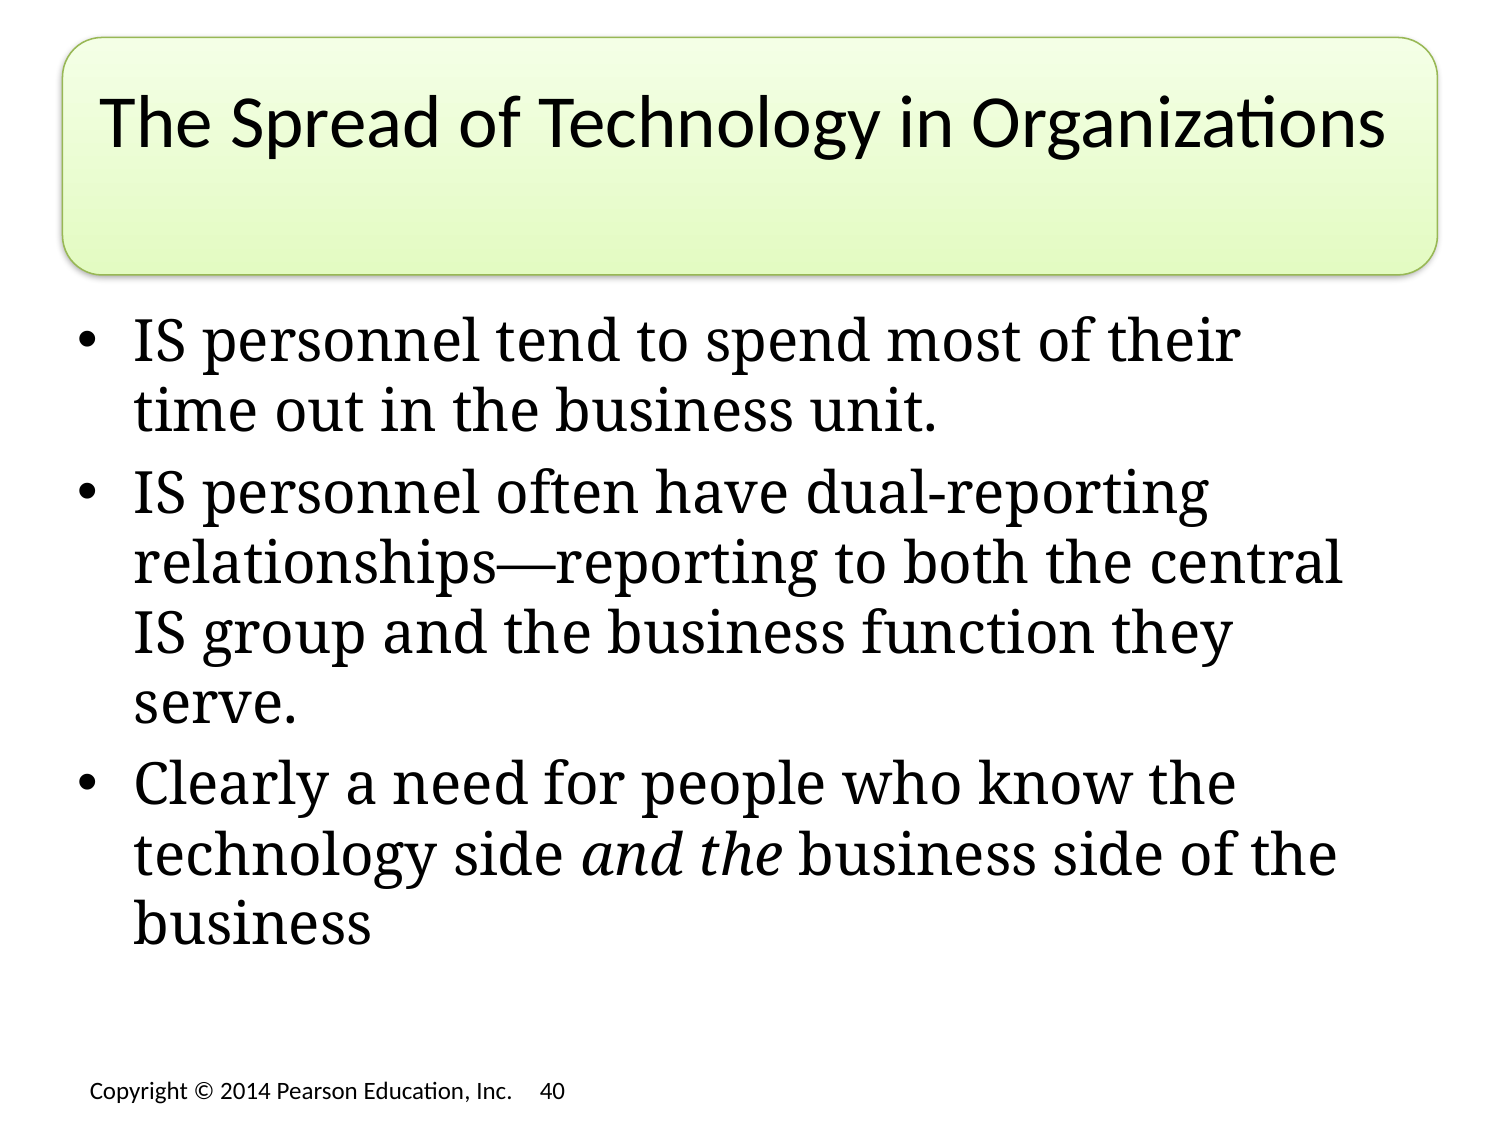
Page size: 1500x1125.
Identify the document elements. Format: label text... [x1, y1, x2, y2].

title The Spread of Technology in Organizations [99, 62, 1488, 174]
list IS personnel tend to spend most of their time out in the business unit. IS personnel often have dual-reporting relationships—reporting to both the central IS group and the business function they serve. Clearly a need for people who know the technology side and the business side of the business [62, 295, 1375, 1018]
